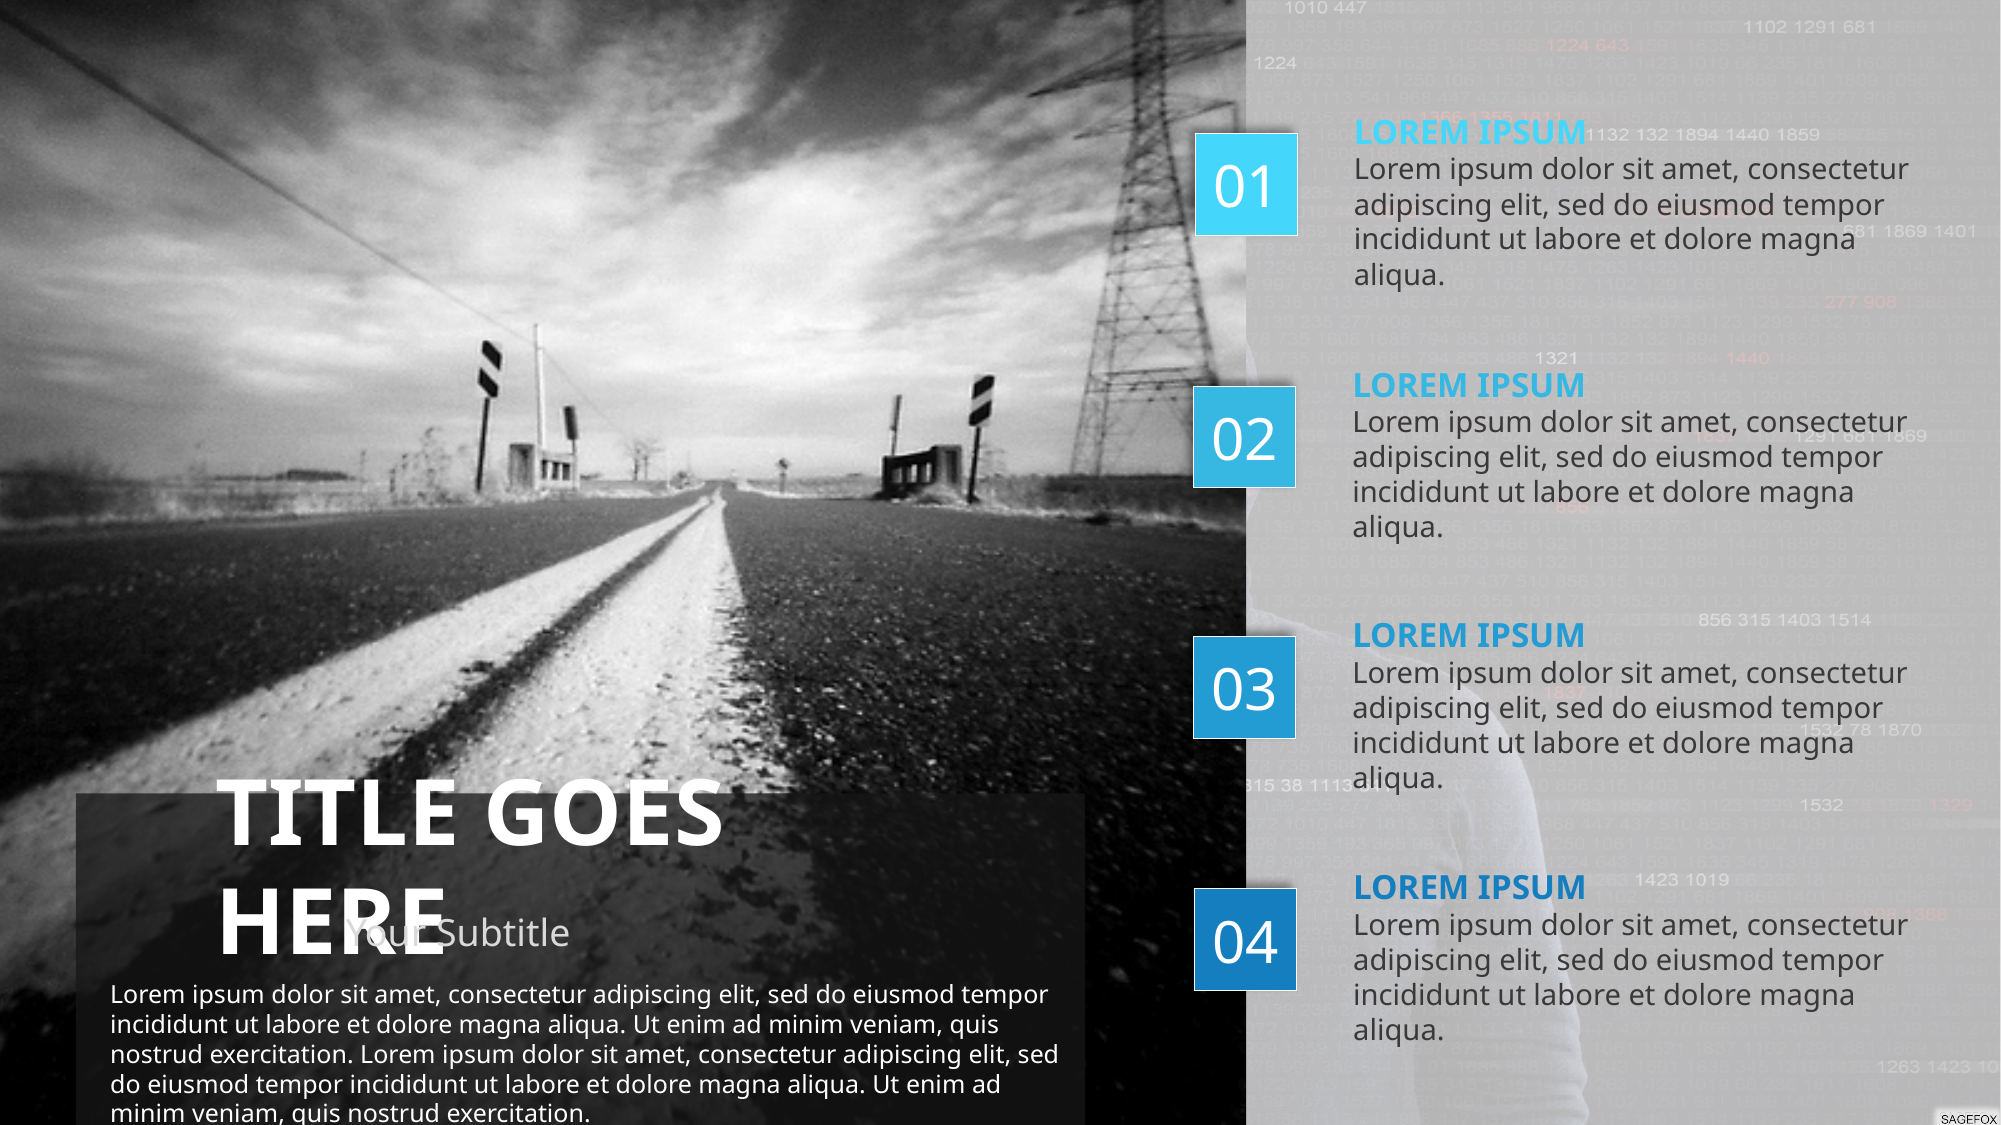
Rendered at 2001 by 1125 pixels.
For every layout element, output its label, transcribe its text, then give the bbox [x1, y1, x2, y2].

text_box LOREM IPSUM Lorem ipsum dolor sit amet, consectetur adipiscing elit, sed do eiusmod tempor incididunt ut labore et dolore magna aliqua. [1343, 861, 1949, 1052]
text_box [95, 807, 846, 958]
text_box Lorem ipsum dolor sit amet, consectetur adipiscing elit, sed do eiusmod tempor incididunt ut labore et dolore magna aliqua. Ut enim ad minim veniam, quis nostrud exercitation. Lorem ipsum dolor sit amet, consectetur adipiscing elit, sed do eiusmod tempor incididunt ut labore et dolore magna aliqua. Ut enim ad minim veniam, quis nostrud exercitation. [95, 970, 1097, 1125]
text_box LOREM IPSUM Lorem ipsum dolor sit amet, consectetur adipiscing elit, sed do eiusmod tempor incididunt ut labore et dolore magna aliqua. [1342, 609, 1948, 799]
text_box [75, 792, 1086, 1125]
text_box 02 [1193, 385, 1297, 489]
text_box 03 [1193, 636, 1297, 739]
text_box 04 [1194, 888, 1298, 992]
text_box 01 [1194, 132, 1298, 236]
text_box [0, 0, 1247, 1125]
text_box LOREM IPSUM Lorem ipsum dolor sit amet, consectetur adipiscing elit, sed do eiusmod tempor incididunt ut labore et dolore magna aliqua. [1342, 358, 1948, 549]
text_box LOREM IPSUM Lorem ipsum dolor sit amet, consectetur adipiscing elit, sed do eiusmod tempor incididunt ut labore et dolore magna aliqua. [1343, 105, 1950, 296]
picture [1938, 1114, 1999, 1125]
